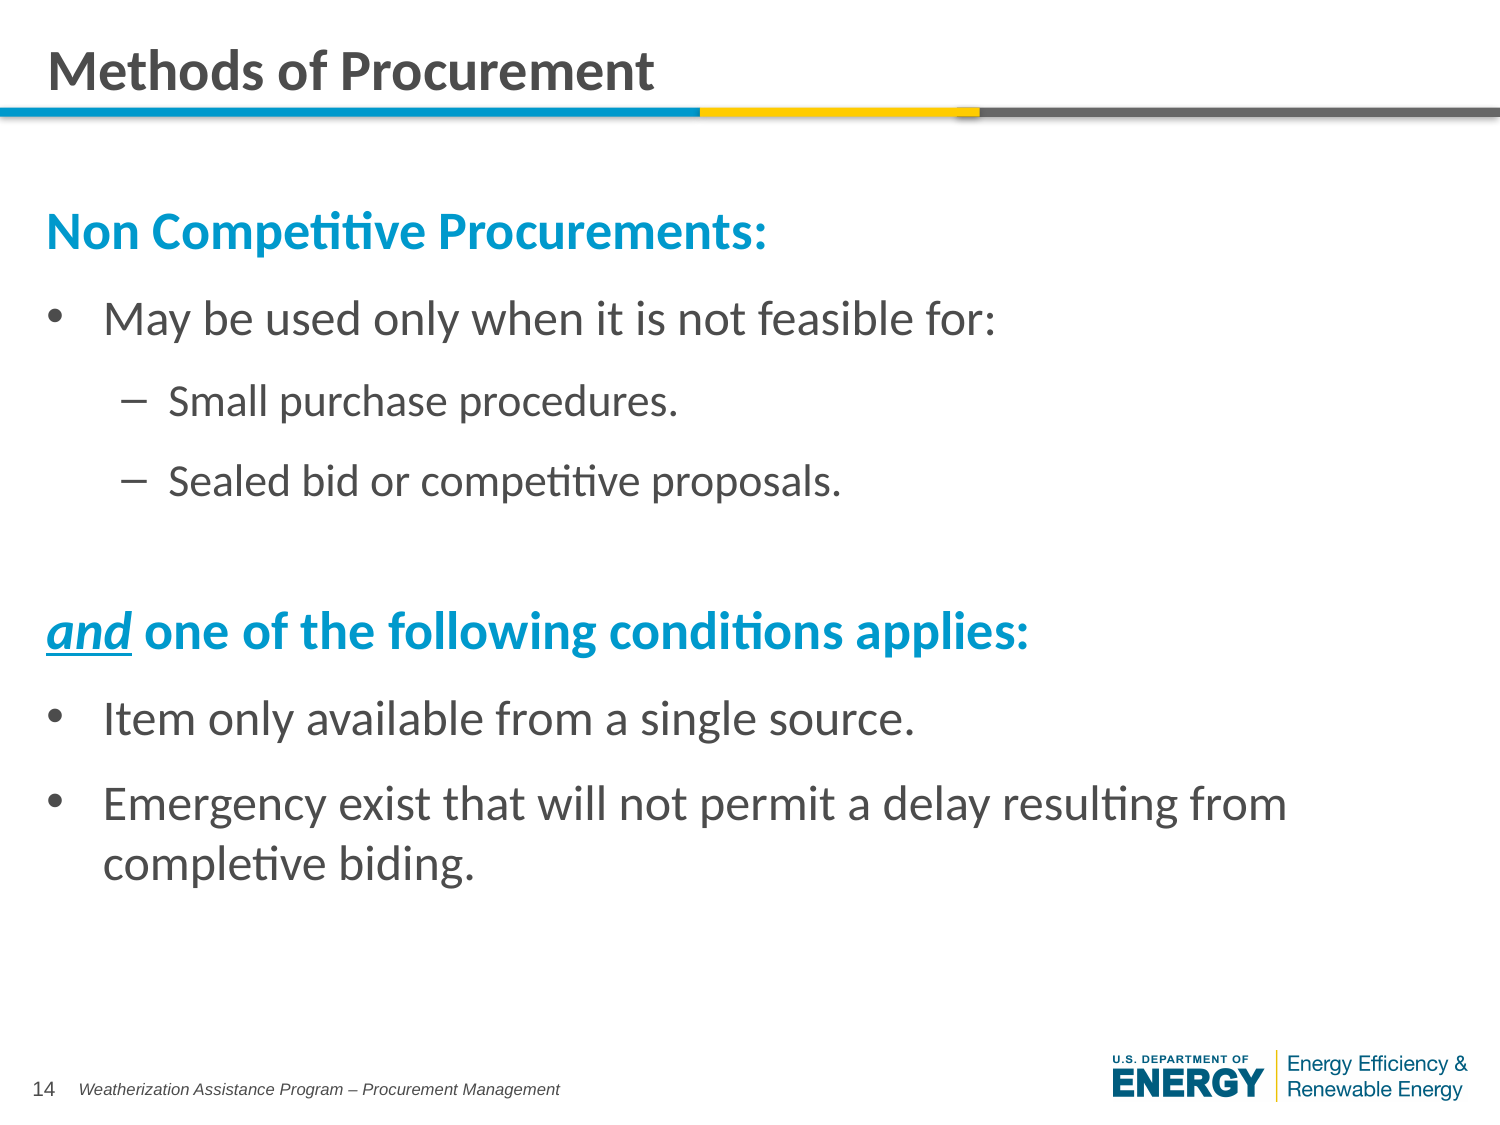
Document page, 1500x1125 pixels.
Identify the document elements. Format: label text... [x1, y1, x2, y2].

picture [1113, 1050, 1468, 1102]
list Non Competitive Procurements: May be used only when it is not feasible for: Small purchase procedures. Sealed bid or competitive proposals. and one of the following conditions applies: Item only available from a single source. Emergency exist that will not permit a delay resulting from completive biding. [31, 187, 1464, 1041]
title Methods of Procurement [32, 0, 1464, 134]
